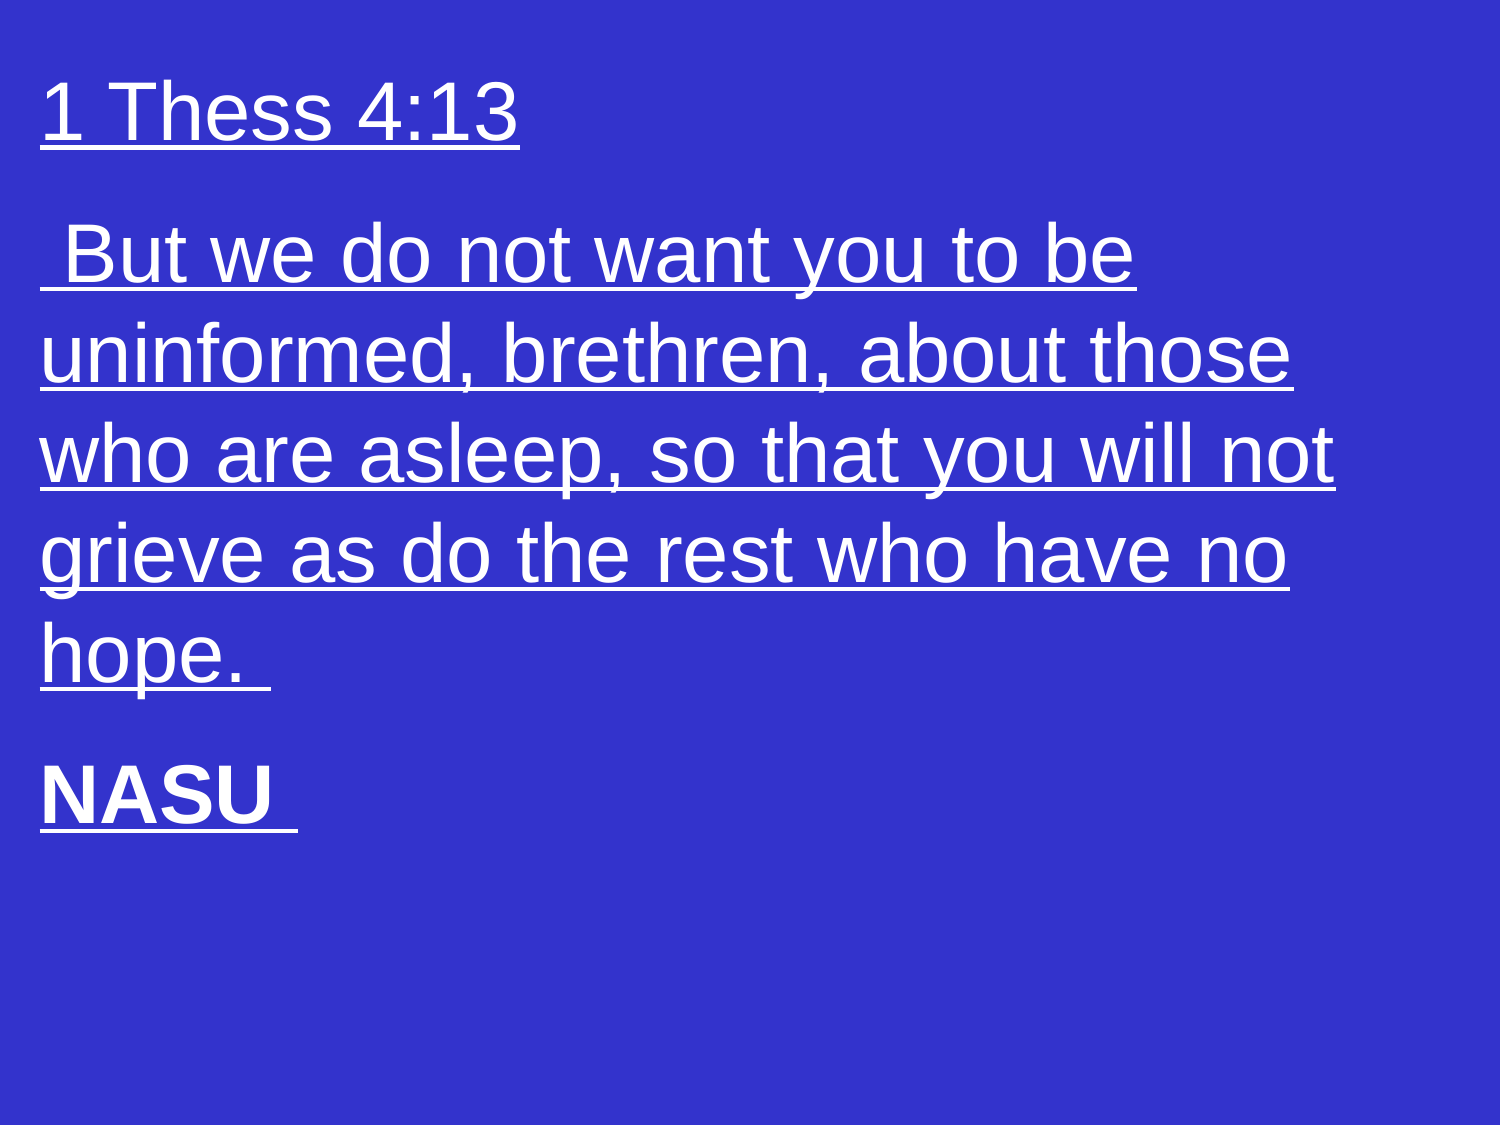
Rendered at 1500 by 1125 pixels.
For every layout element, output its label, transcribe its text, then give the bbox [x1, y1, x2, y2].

text_box 1 Thess 4:13 But we do not want you to be uninformed, brethren, about those who are asleep, so that you will not grieve as do the rest who have no hope. NASU [24, 49, 1463, 990]
